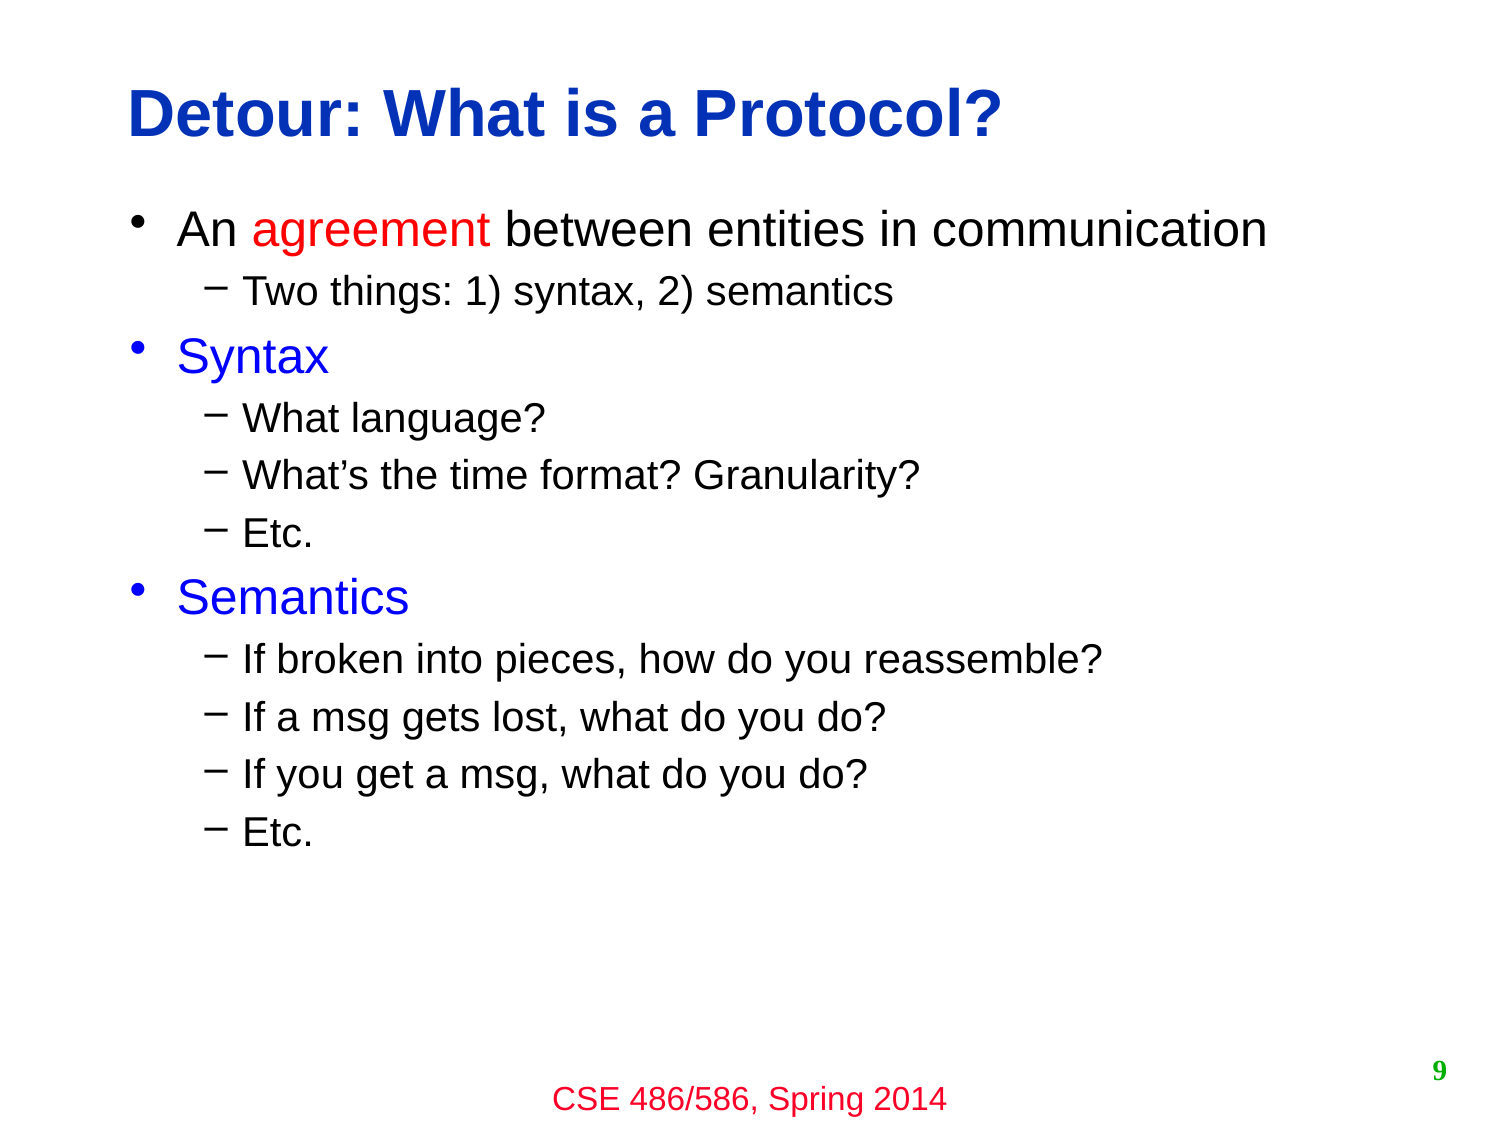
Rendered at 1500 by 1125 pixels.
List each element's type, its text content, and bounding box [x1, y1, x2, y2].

title Detour: What is a Protocol? [112, 53, 1310, 176]
list An agreement between entities in communication Two things: 1) syntax, 2) semantics Syntax What language? What’s the time format? Granularity? Etc. Semantics If broken into pieces, how do you reassemble? If a msg gets lost, what do you do? If you get a msg, what do you do? Etc. [114, 195, 1376, 1005]
slide_number 9 [1312, 1037, 1463, 1101]
